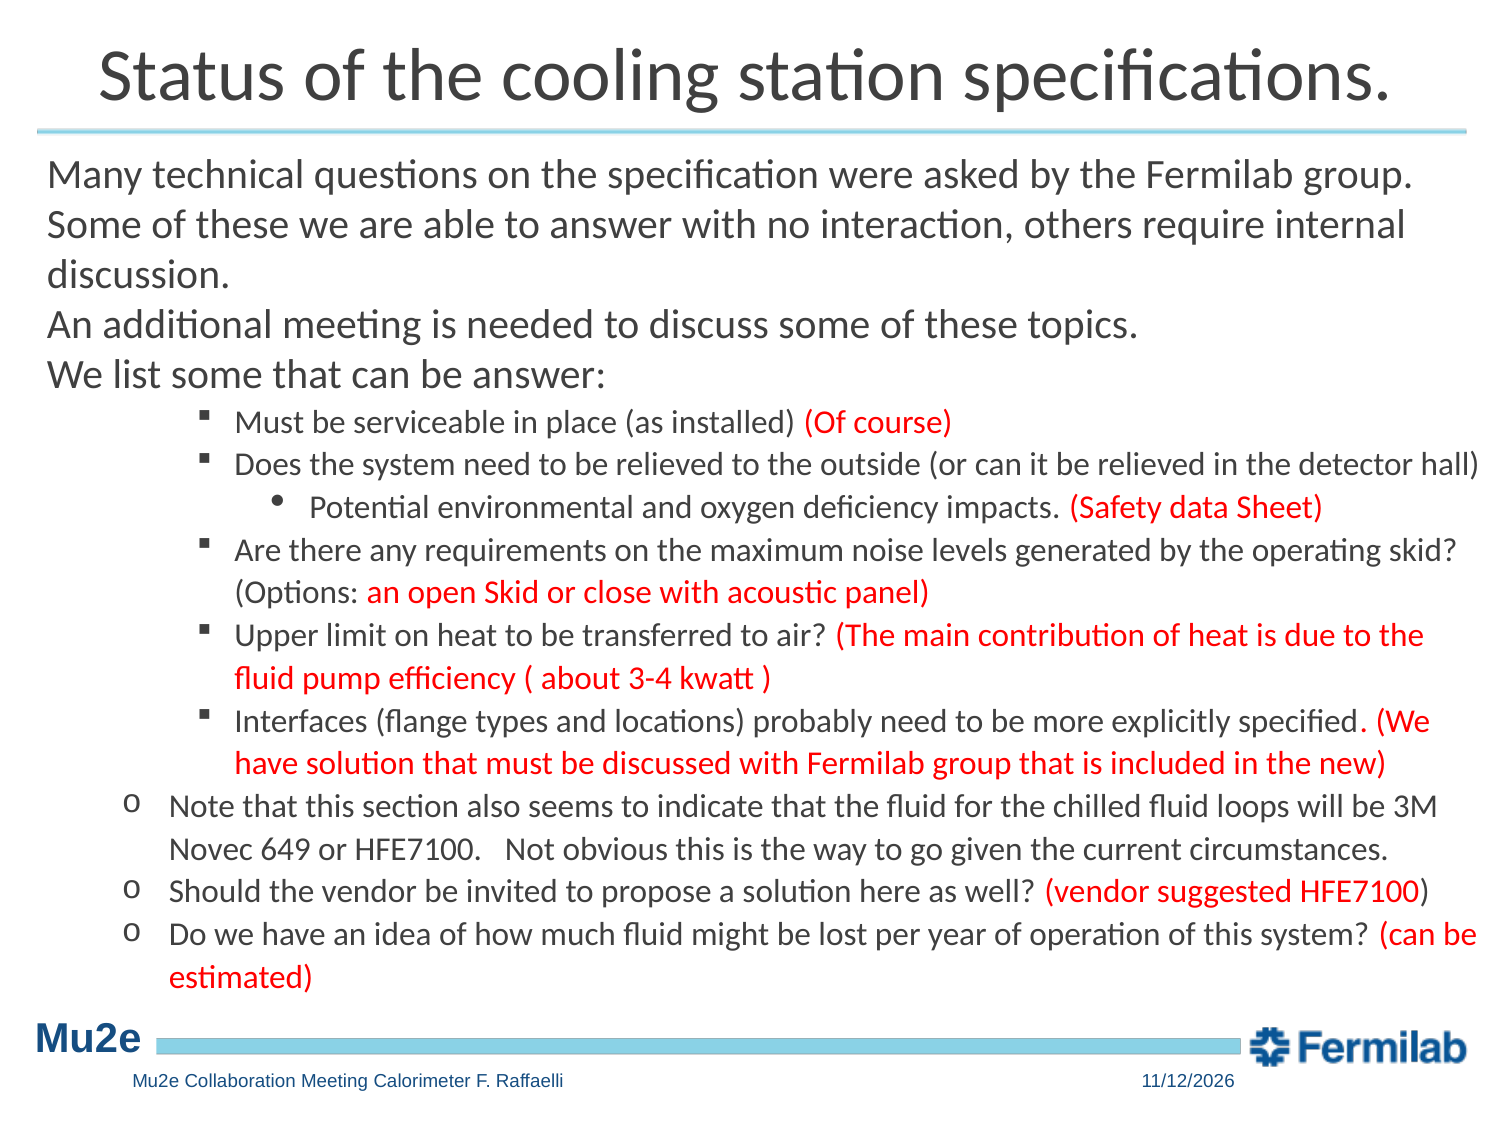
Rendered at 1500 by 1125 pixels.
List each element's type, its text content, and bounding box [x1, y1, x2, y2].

footer Mu2e Collaboration Meeting Calorimeter F. Raffaelli [132, 1068, 1014, 1109]
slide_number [1058, 1068, 1235, 1109]
text_box Status of the cooling station specifications. [43, 18, 1449, 124]
text_box Many technical questions on the specification were asked by the Fermilab group. Some of these we are able to answer with no interaction, others require internal discussion. An additional meeting is needed to discuss some of these topics. We list some that can be answer: Must be serviceable in place (as installed) (Of course) Does the system need to be relieved to the outside (or can it be relieved in the detector hall) Potential environmental and oxygen deficiency impacts. (Safety data Sheet) Are there any requirements on the maximum noise levels generated by the operating skid?(Options: an open Skid or close with acoustic panel) Upper limit on heat to be transferred to air? (The main contribution of heat is due to the fluid pump efficiency ( about 3-4 kwatt ) Interfaces (flange types and locations) probably need to be more explicitly specified. (We have solution that must be discussed with Fermilab group that is included in the new) Note that this section also seems to indicate that the fluid for the chilled fluid loops will be 3M Novec 649 or HFE7100. Not obvious this is the way to go given the current circumstances. Should the vendor be invited to propose a solution here as well? (vendor suggested HFE7100) Do we have an idea of how much fluid might be lost per year of operation of this system? (can be estimated) [32, 139, 1500, 1045]
